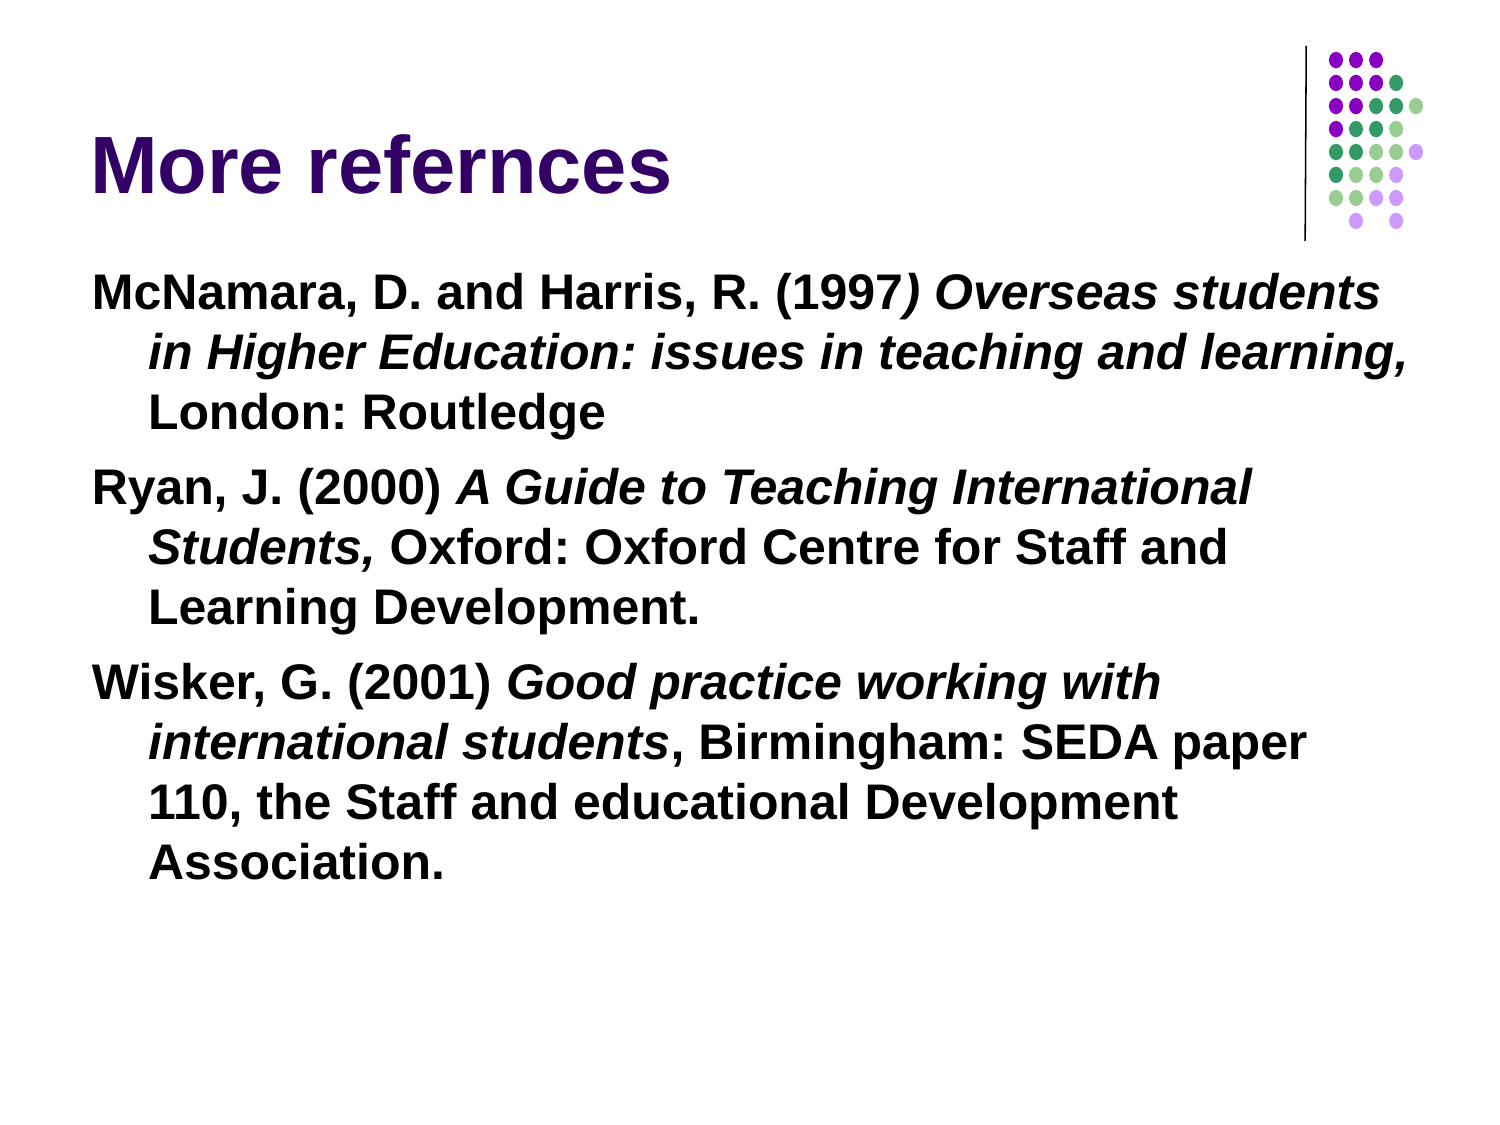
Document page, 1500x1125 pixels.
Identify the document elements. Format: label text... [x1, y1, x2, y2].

list McNamara, D. and Harris, R. (1997) Overseas students in Higher Education: issues in teaching and learning, London: Routledge Ryan, J. (2000) A Guide to Teaching International Students, Oxford: Oxford Centre for Staff and Learning Development. Wisker, G. (2001) Good practice working with international students, Birmingham: SEDA paper 110, the Staff and educational Development Association. [76, 252, 1427, 1039]
title More refernces [75, 40, 1313, 218]
